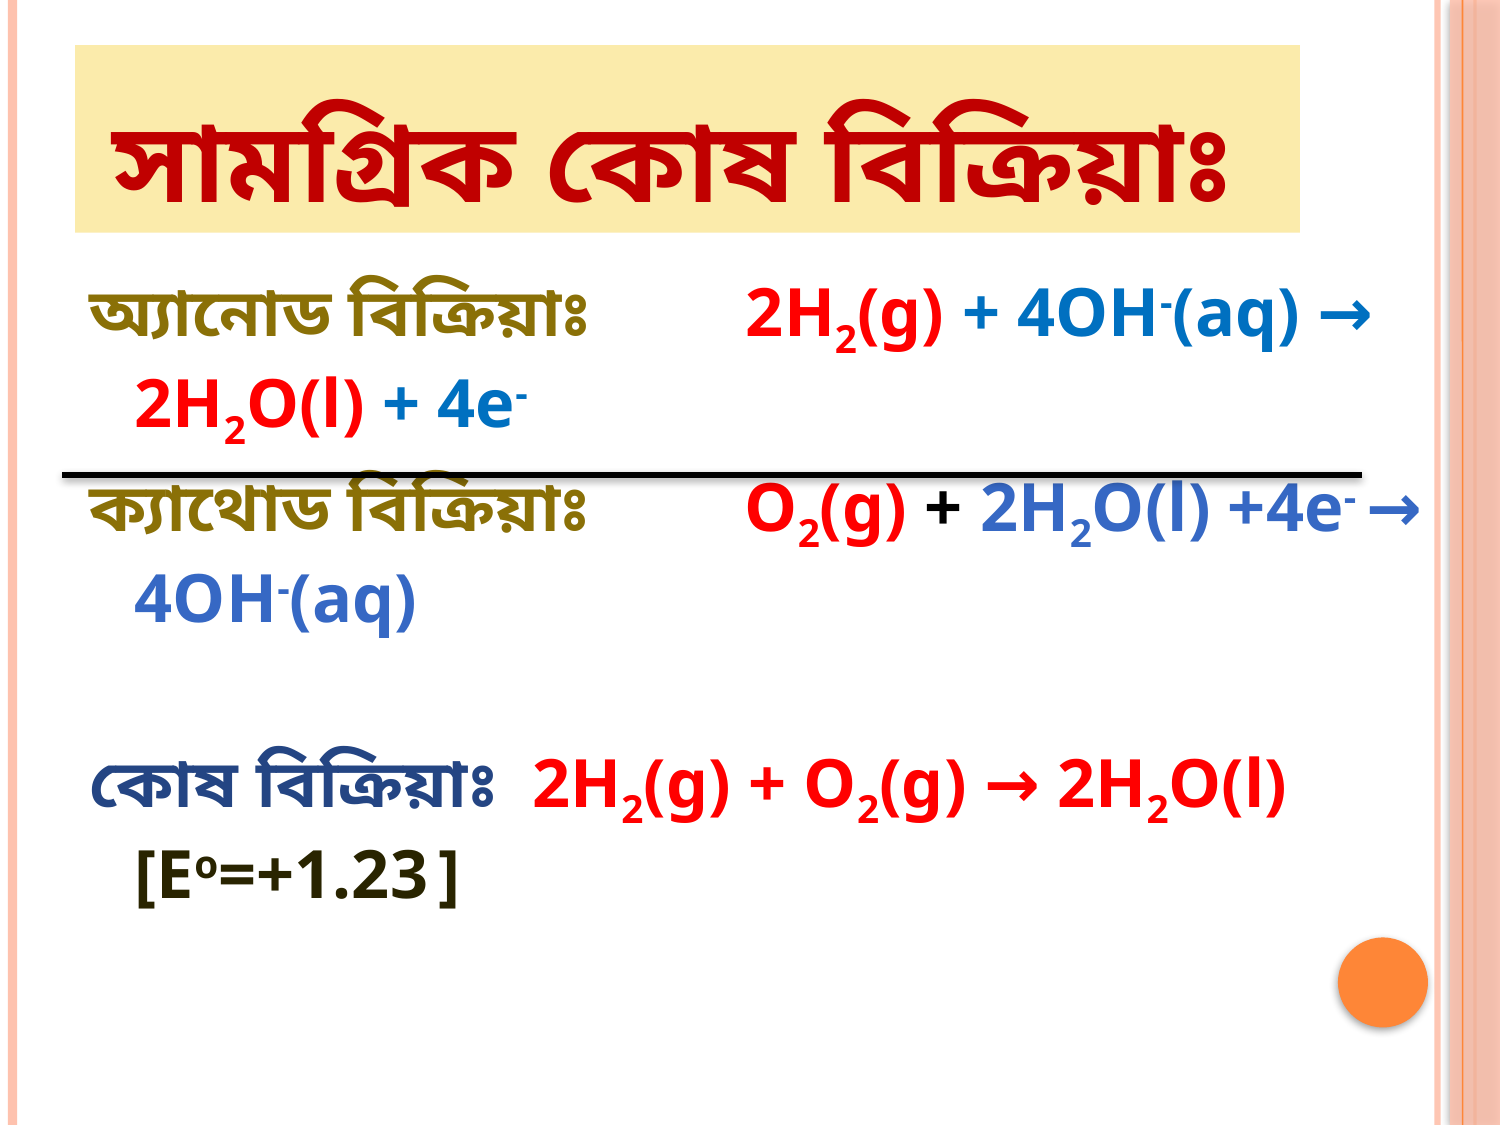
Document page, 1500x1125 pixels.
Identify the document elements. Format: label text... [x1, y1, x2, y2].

list অ্যানোড বিক্রিয়াঃ 2H2(g) + 4OH-(aq) → 2H2O(l) + 4e- ক্যাথোড বিক্রিয়াঃ O2(g) + 2H2O(l) +4e- → 4OH-(aq) কোষ বিক্রিয়াঃ 2H2(g) + O2(g) → 2H2O(l) [Eo=+1.23 ] [75, 262, 1463, 1062]
title সামগ্রিক কোষ বিক্রিয়াঃ [75, 45, 1300, 233]
